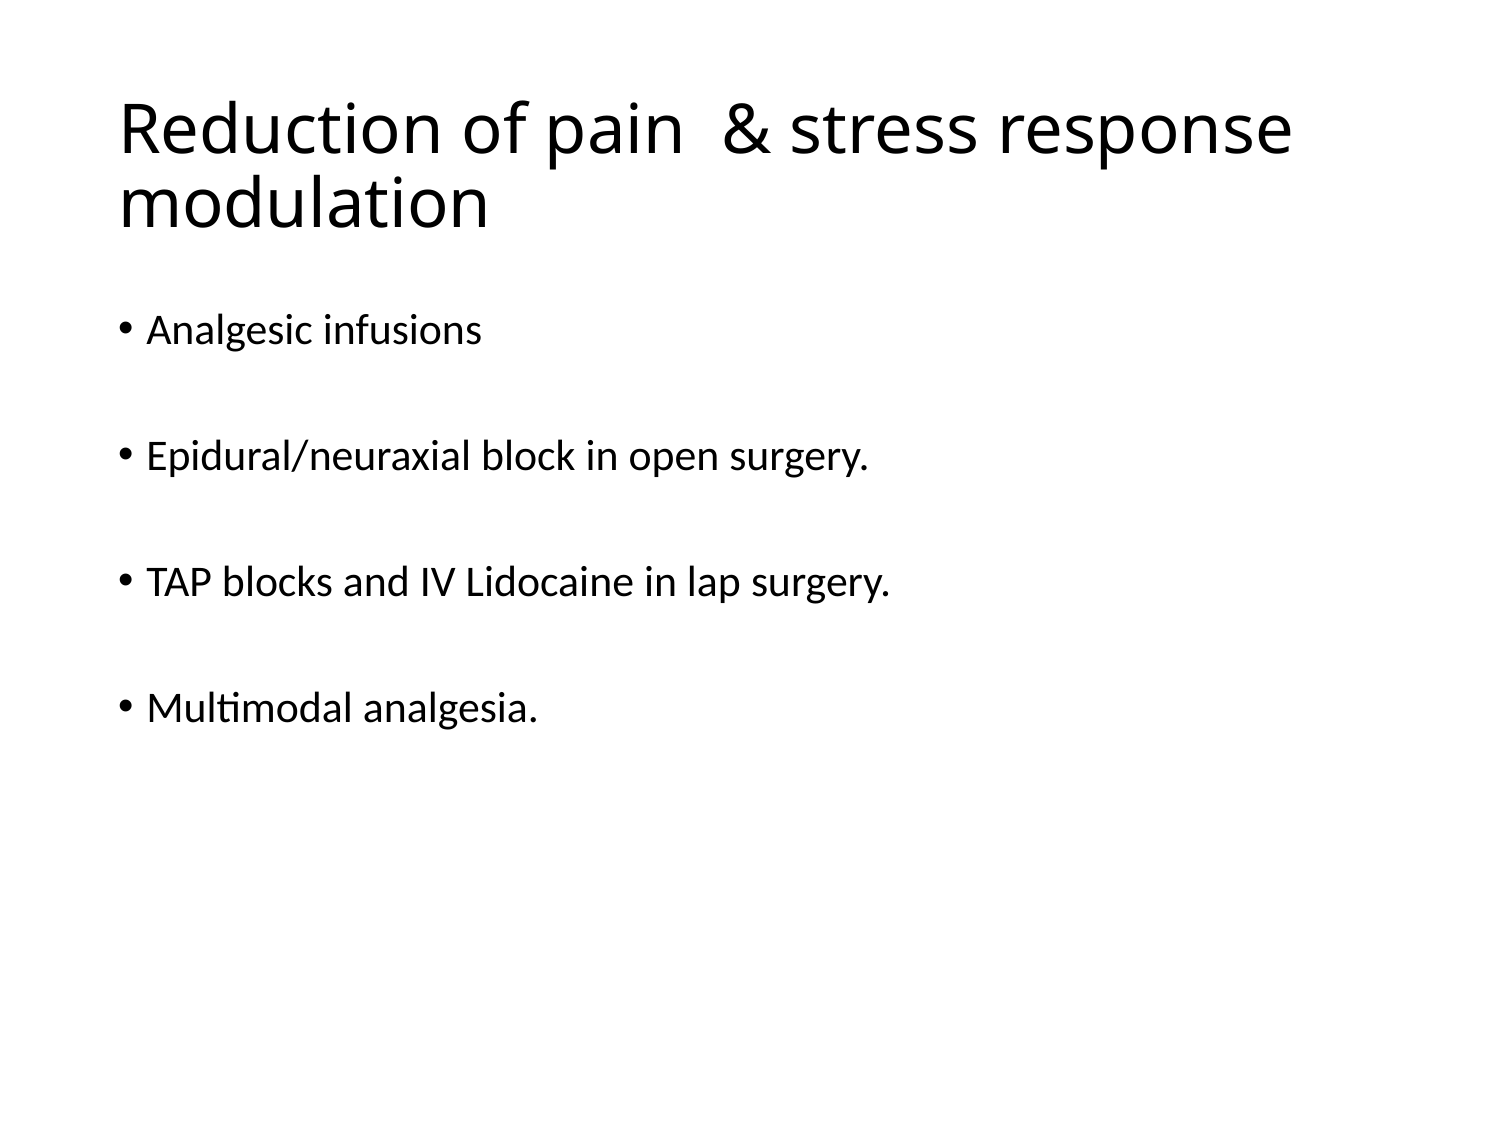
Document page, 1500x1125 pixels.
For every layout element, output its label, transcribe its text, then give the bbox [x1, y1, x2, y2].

list Analgesic infusions Epidural/neuraxial block in open surgery. TAP blocks and IV Lidocaine in lap surgery. Multimodal analgesia. [103, 299, 1397, 1014]
title Reduction of pain & stress response modulation [103, 59, 1397, 278]
